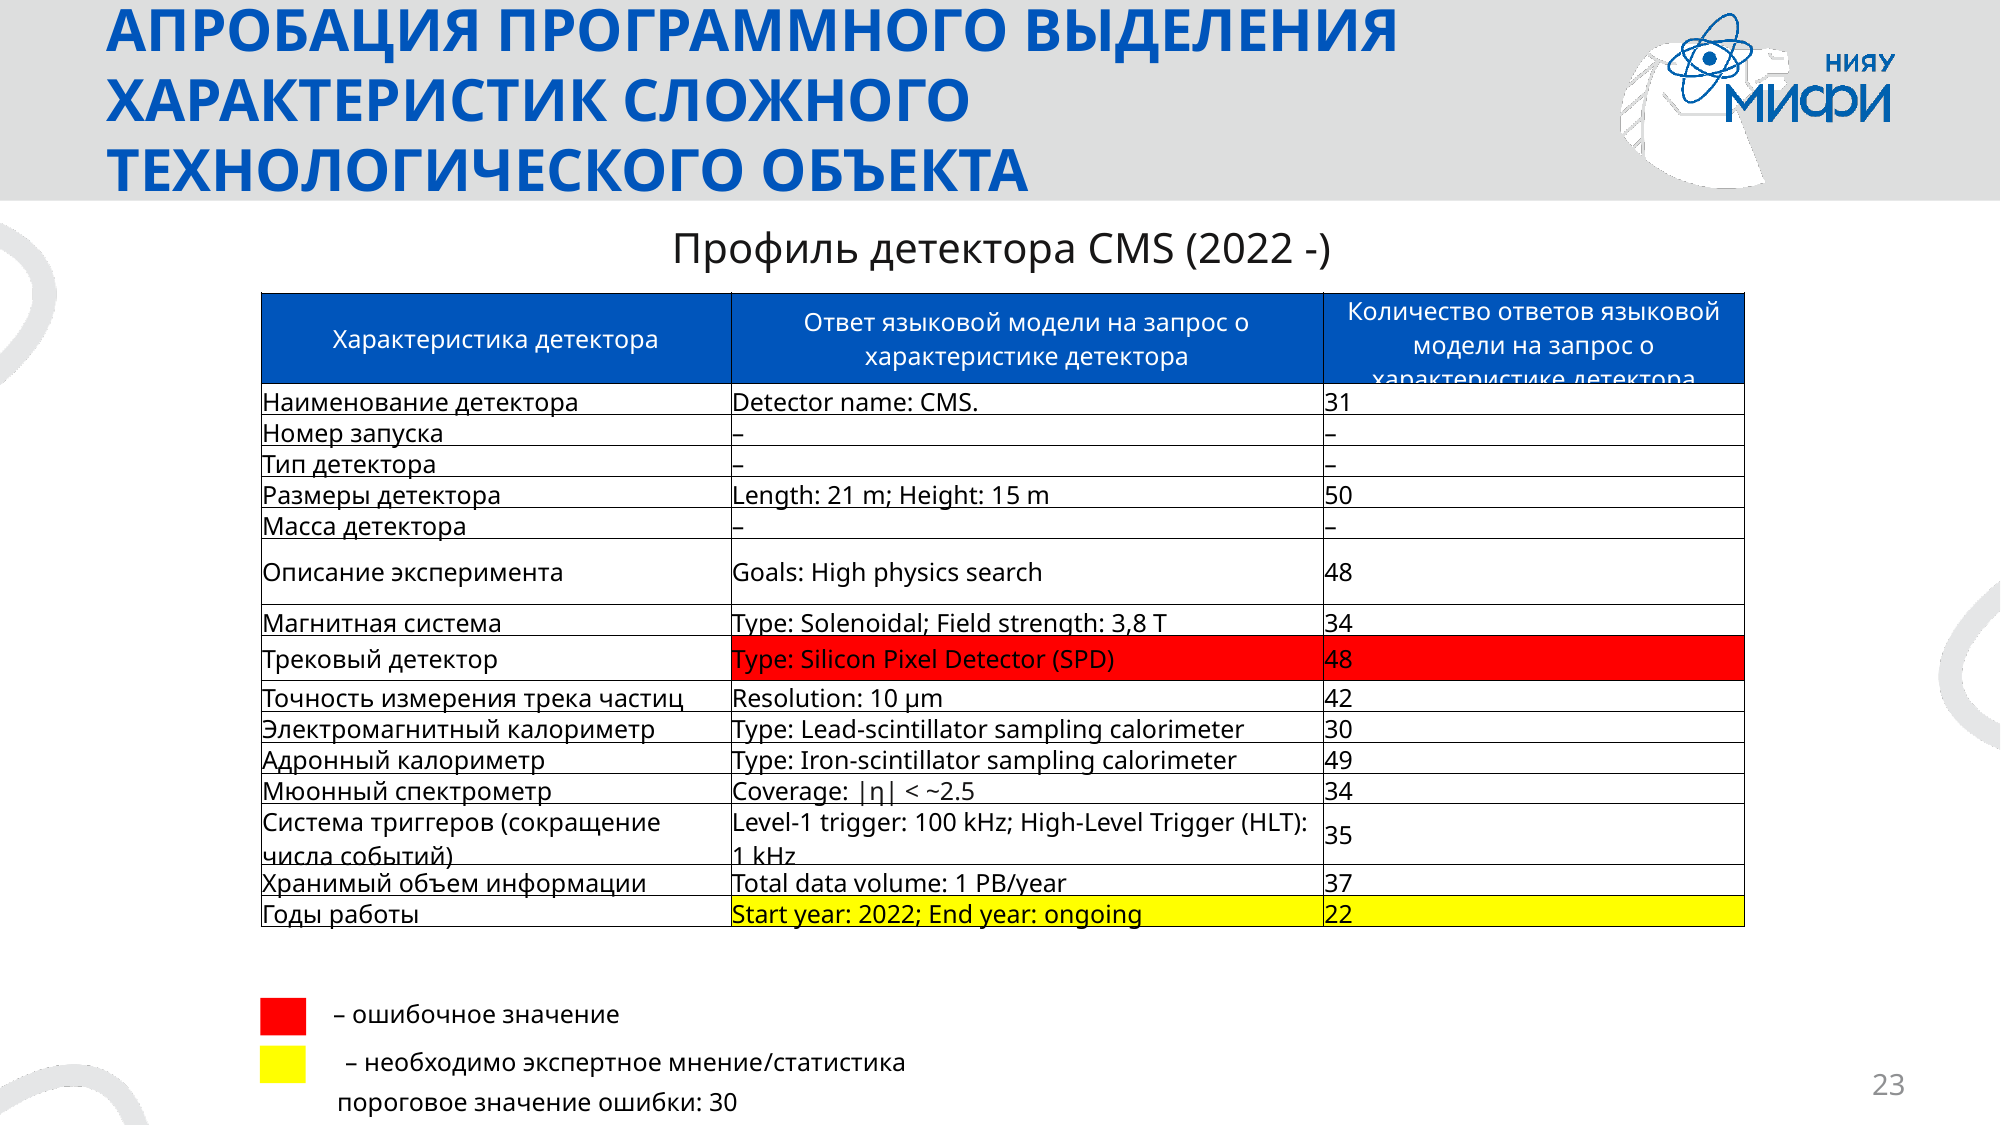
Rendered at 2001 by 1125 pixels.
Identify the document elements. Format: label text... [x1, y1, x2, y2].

table_cell Годы работы [262, 896, 731, 926]
table_cell Type: Silicon Pixel Detector (SPD) [732, 636, 1323, 680]
table_cell – [732, 446, 1323, 476]
text_box [259, 997, 307, 1036]
table_cell 31 [1324, 384, 1744, 414]
table_cell 50 [1324, 477, 1744, 507]
text_box пороговое значение ошибки: 30 [322, 1079, 754, 1125]
table_header Характеристика детектора [262, 294, 731, 383]
table_cell Адронный калориметр [262, 743, 731, 773]
table_cell 22 [1324, 896, 1744, 926]
table_cell Хранимый объем информации [262, 865, 731, 895]
picture [0, 208, 122, 456]
table_cell Start year: 2022; End year: ongoing [732, 896, 1323, 926]
table_cell Электромагнитный калориметр [262, 712, 731, 742]
text_box Профиль детектора CMS (2022 -) [91, 214, 1911, 280]
text_box – ошибочное значение [318, 991, 636, 1036]
table_cell Система триггеров (сокращение числа событий) [262, 804, 731, 864]
table_header Ответ языковой модели на запрос о характеристике детектора [732, 294, 1323, 383]
title АПРОБАЦИЯ ПРОГРАММНОГО ВЫДЕЛЕНИЯ ХАРАКТЕРИСТИК СЛОЖНОГО ТЕХНОЛОГИЧЕСКОГО ОБЪЕКТА [91, 0, 1574, 212]
table_cell Точность измерения трека частиц [262, 681, 731, 711]
table_cell Type: Solenoidal; Field strength: 3,8 T [732, 605, 1323, 635]
table_cell – [1324, 415, 1744, 445]
table_cell Length: 21 m; Height: 15 m [732, 477, 1323, 507]
table_cell 49 [1324, 743, 1744, 773]
table_cell Размеры детектора [262, 477, 731, 507]
text_box – необходимо экспертное мнение/статистика [330, 1038, 922, 1084]
table_cell Номер запуска [262, 415, 731, 445]
text_box [259, 1045, 307, 1084]
table_cell 42 [1324, 681, 1744, 711]
table_cell Наименование детектора [262, 384, 731, 414]
table_cell Detector name: CMS. [732, 384, 1323, 414]
table_cell – [1324, 446, 1744, 476]
table_cell Coverage: |η| < ~2.5 [732, 774, 1323, 803]
table_cell 34 [1324, 774, 1744, 803]
table_cell 34 [1324, 605, 1744, 635]
table_cell Type: Lead-scintillator sampling calorimeter [732, 712, 1323, 742]
table_cell 37 [1324, 865, 1744, 895]
table_cell – [1324, 508, 1744, 538]
table_cell Трековый детектор [262, 636, 731, 680]
table_cell Total data volume: 1 PB/year [732, 865, 1323, 895]
table_cell 48 [1324, 636, 1744, 680]
table_cell – [732, 415, 1323, 445]
picture [0, 1032, 162, 1125]
table_cell Level-1 trigger: 100 kHz; High-Level Trigger (HLT): 1 kHz [732, 804, 1323, 864]
table_cell 35 [1324, 804, 1744, 864]
table_cell Goals: High physics search [732, 539, 1323, 604]
picture [1562, 0, 1953, 225]
table_cell Магнитная система [262, 605, 731, 635]
table_cell – [732, 508, 1323, 538]
table_cell 30 [1324, 712, 1744, 742]
table_cell Описание эксперимента [262, 539, 731, 604]
table_header Количество ответов языковой модели на запрос о характеристике детектора [1324, 294, 1744, 383]
table_cell Resolution: 10 µm [732, 681, 1323, 711]
picture [1919, 554, 2001, 767]
table_cell Мюонный спектрометр [262, 774, 731, 803]
table_cell Масса детектора [262, 508, 731, 538]
table_cell Тип детектора [262, 446, 731, 476]
table_cell 48 [1324, 539, 1744, 604]
table_cell Type: Iron-scintillator sampling calorimeter [732, 743, 1323, 773]
